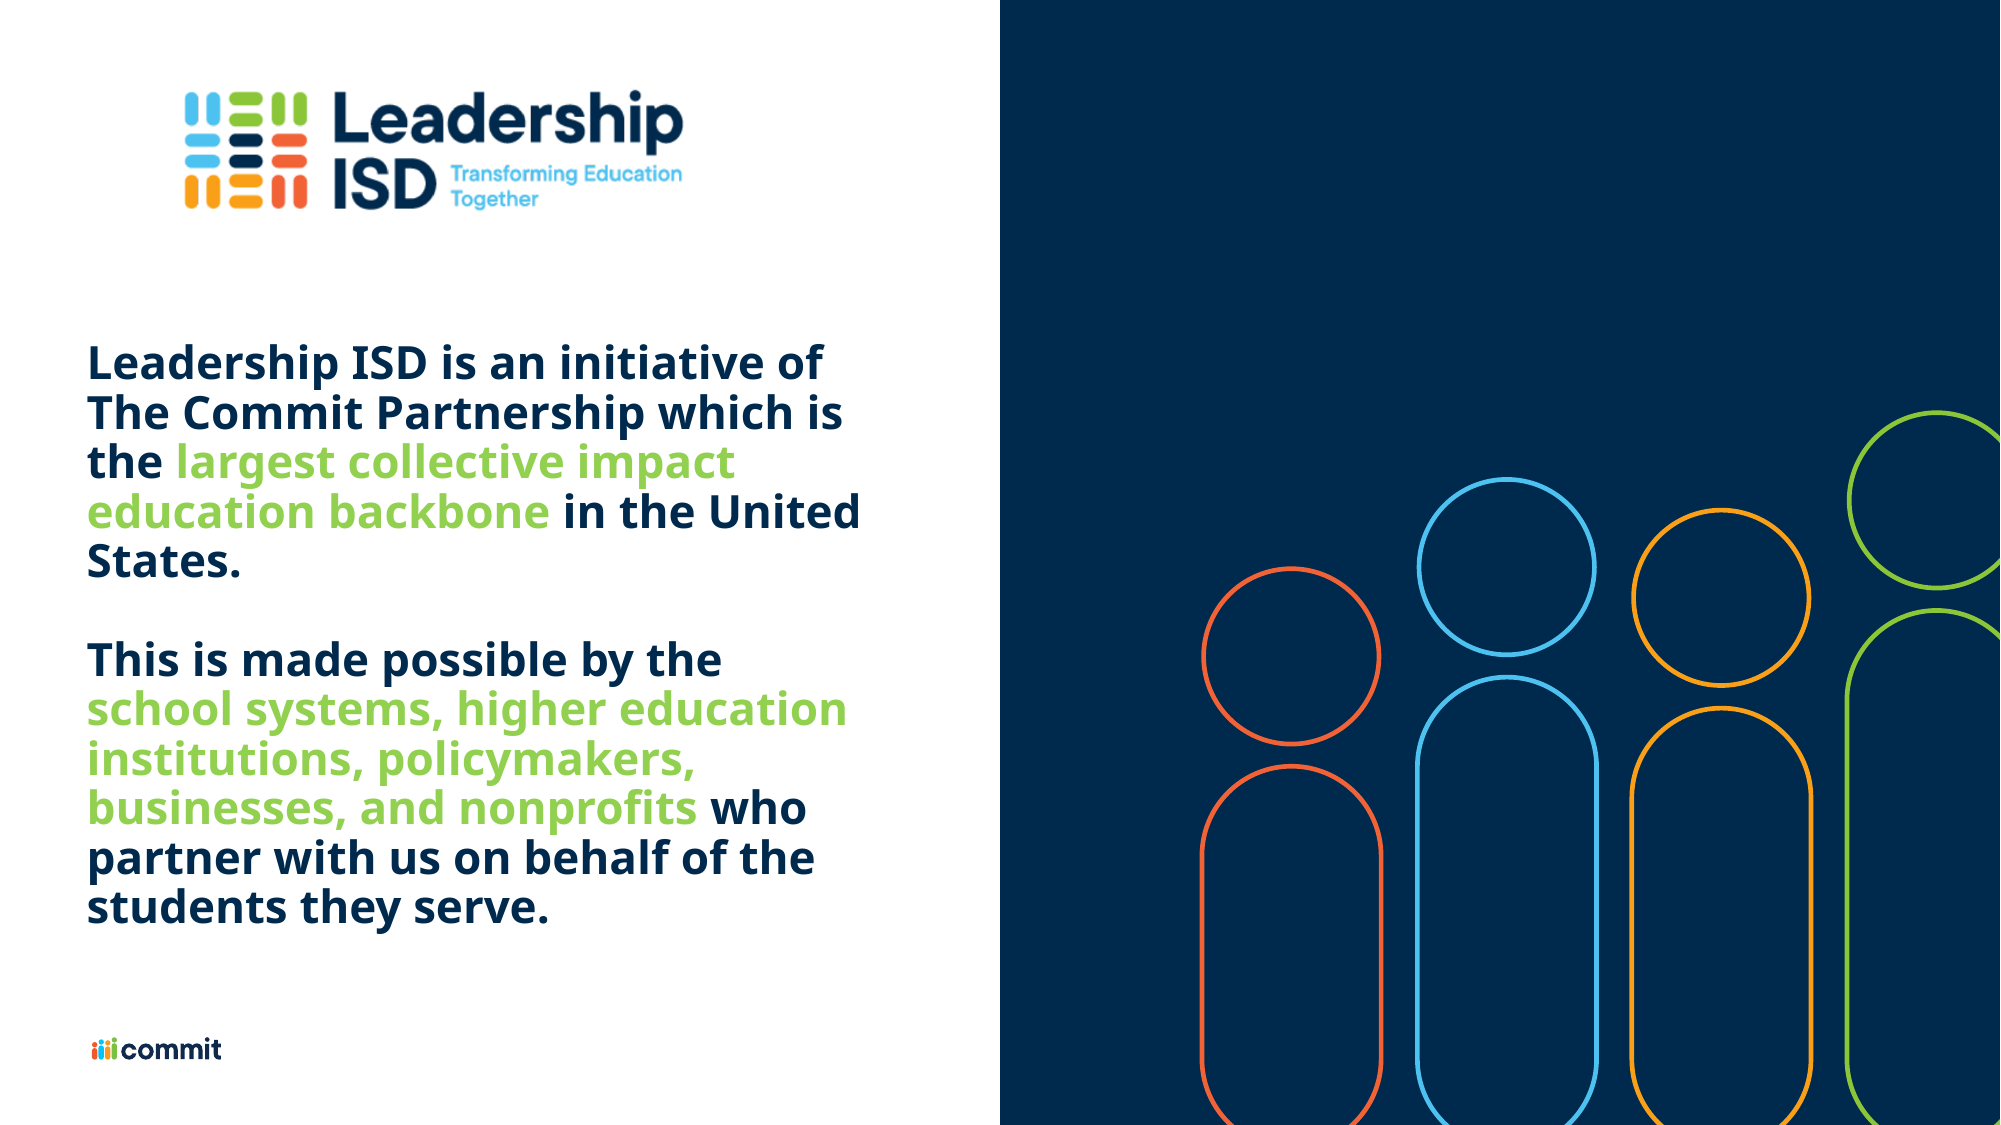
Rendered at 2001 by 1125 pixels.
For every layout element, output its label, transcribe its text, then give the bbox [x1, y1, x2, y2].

title Leadership ISD is an initiative of The Commit Partnership which is the largest collective impact education backbone in the United States. This is made possible by the school systems, higher education institutions, policymakers, businesses, and nonprofits who partner with us on behalf of the students they serve. [71, 454, 896, 672]
picture [161, 86, 703, 216]
